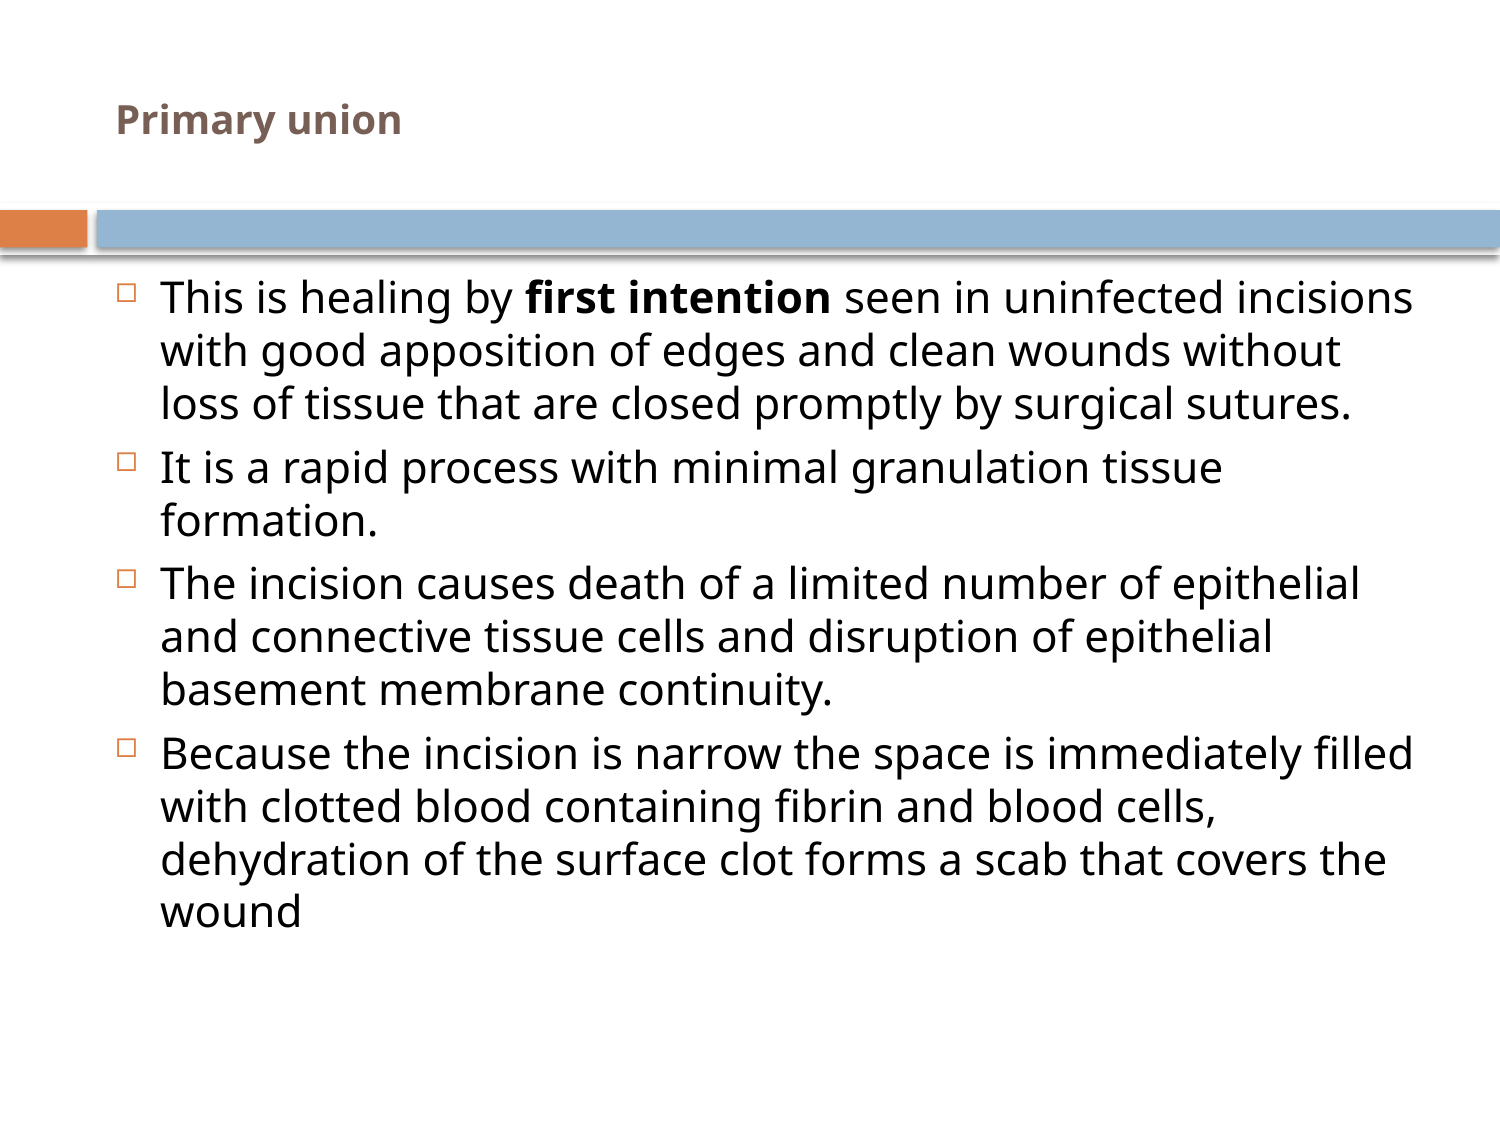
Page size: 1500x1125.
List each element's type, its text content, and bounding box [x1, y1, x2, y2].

list This is healing by first intention seen in uninfected incisions with good apposition of edges and clean wounds without loss of tissue that are closed promptly by surgical sutures. It is a rapid process with minimal granulation tissue formation. The incision causes death of a limited number of epithelial and connective tissue cells and disruption of epithelial basement membrane continuity. Because the incision is narrow the space is immediately filled with clotted blood containing fibrin and blood cells, dehydration of the surface clot forms a scab that covers the wound [100, 262, 1438, 1000]
title Primary union [100, 37, 1438, 200]
